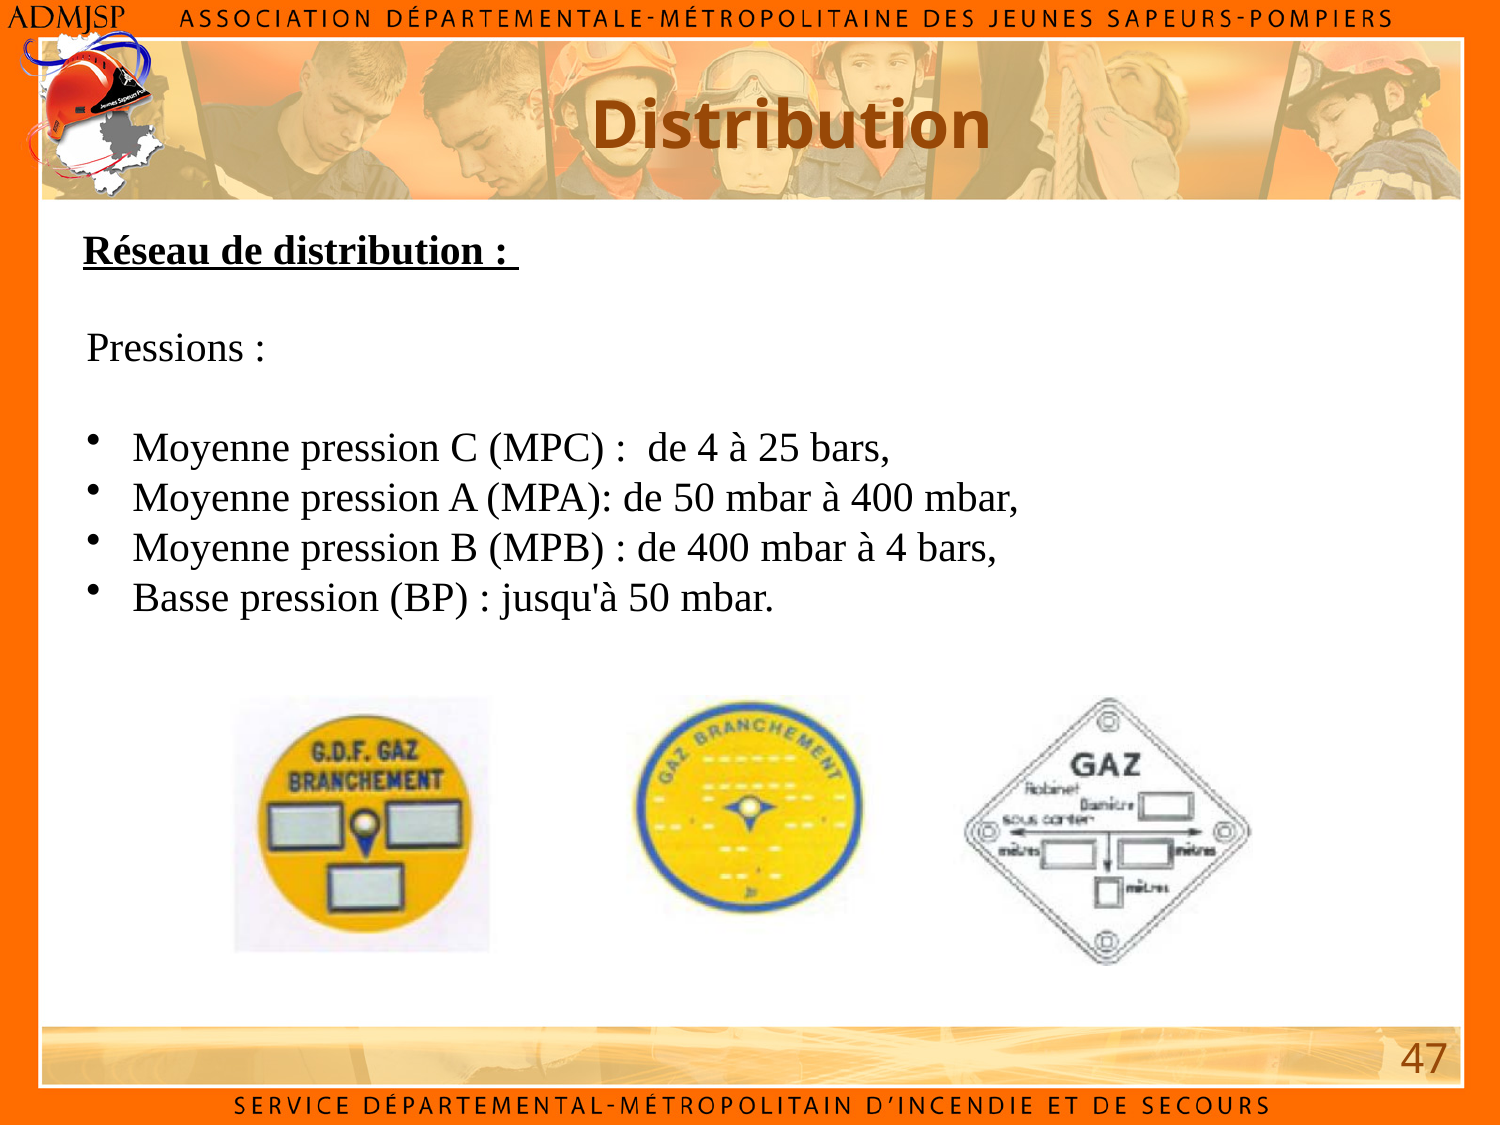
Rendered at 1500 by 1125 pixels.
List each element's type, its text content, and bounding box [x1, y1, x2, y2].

text_box 47 [1113, 1029, 1464, 1090]
text_box Pressions : Moyenne pression C (MPC) : de 4 à 25 bars, Moyenne pression A (MPA): de 50 mbar à 400 mbar, Moyenne pression B (MPB) : de 400 mbar à 4 bars, Basse pression (BP) : jusqu'à 50 mbar. [71, 312, 1334, 627]
text_box Réseau de distribution : [67, 215, 625, 281]
title Distribution [183, 45, 1454, 200]
picture [0, 1, 1500, 1125]
